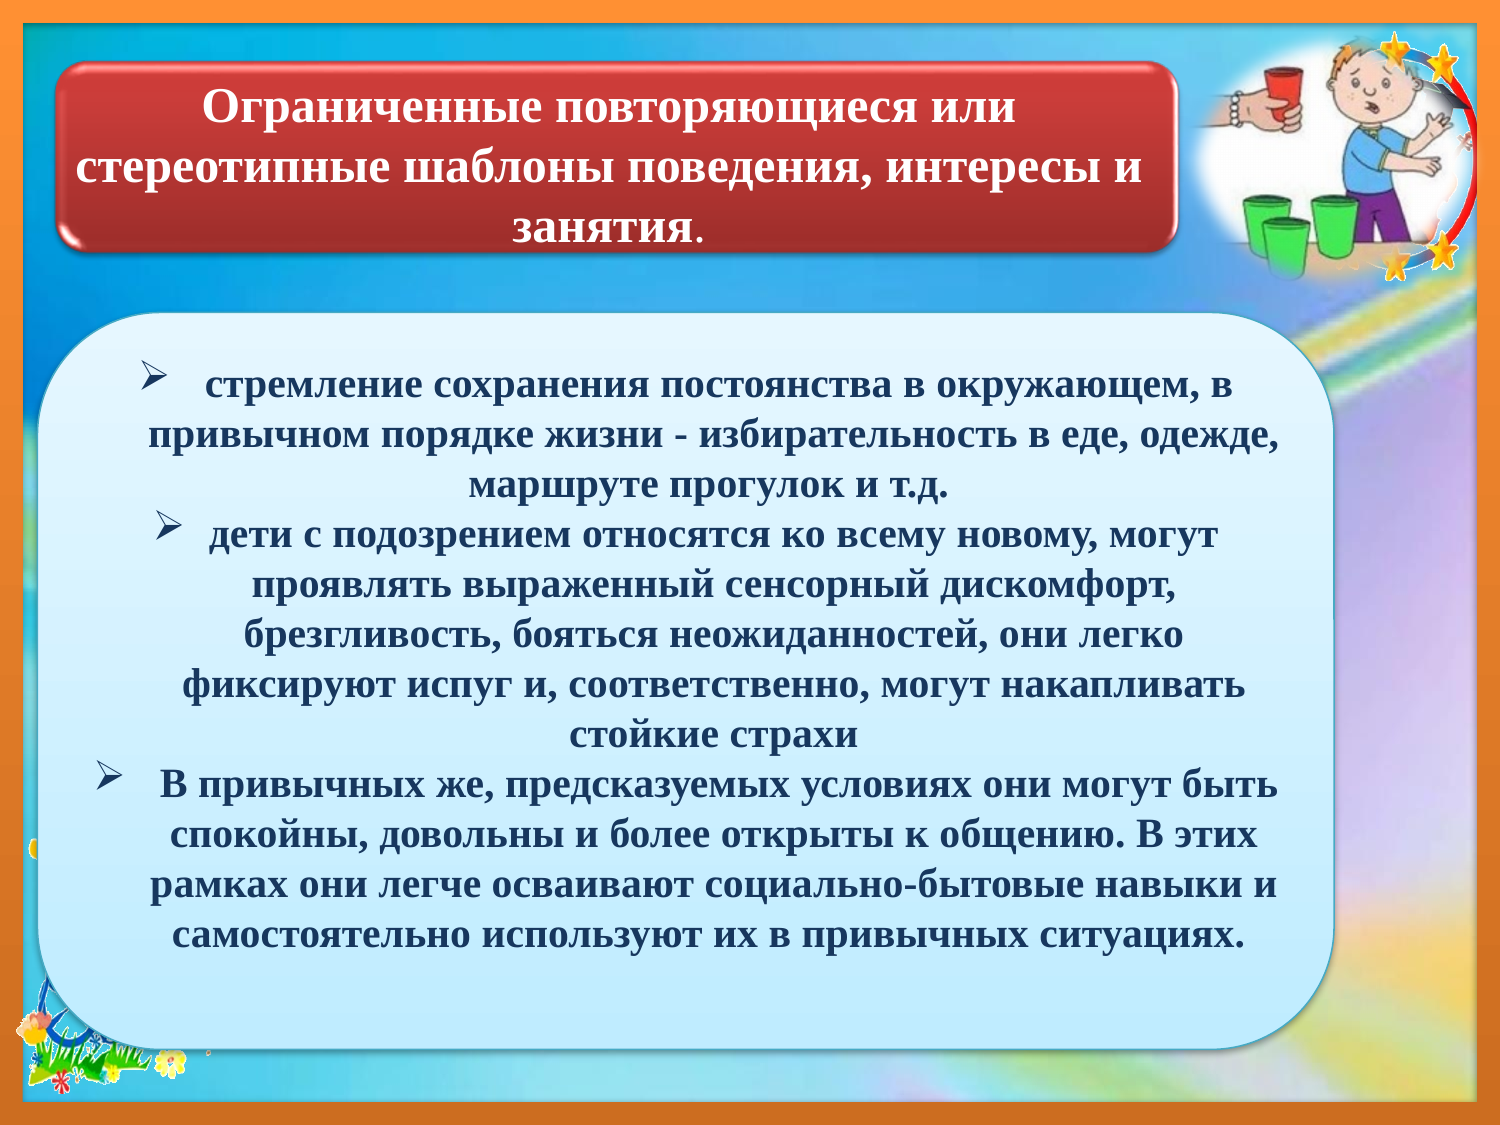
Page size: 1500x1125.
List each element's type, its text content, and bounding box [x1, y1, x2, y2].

picture [0, 23, 1490, 1102]
picture [23, 298, 94, 414]
text_box стремление сохранения постоянства в окружающем, в привычном порядке жизни - избирательность в еде, одежде, маршруте прогулок и т.д. дети с подозрением относятся ко всему новому, могут проявлять выраженный сенсорный дискомфорт, брезгливость, бояться неожиданностей, они легко фиксируют испуг и, соответственно, могут накапливать стойкие страхи В привычных же, предсказуемых условиях они могут быть спокойны, довольны и более открыты к общению. В этих рамках они легче осваивают социально-бытовые навыки и самостоятельно используют их в привычных ситуациях. [36, 311, 1335, 1051]
